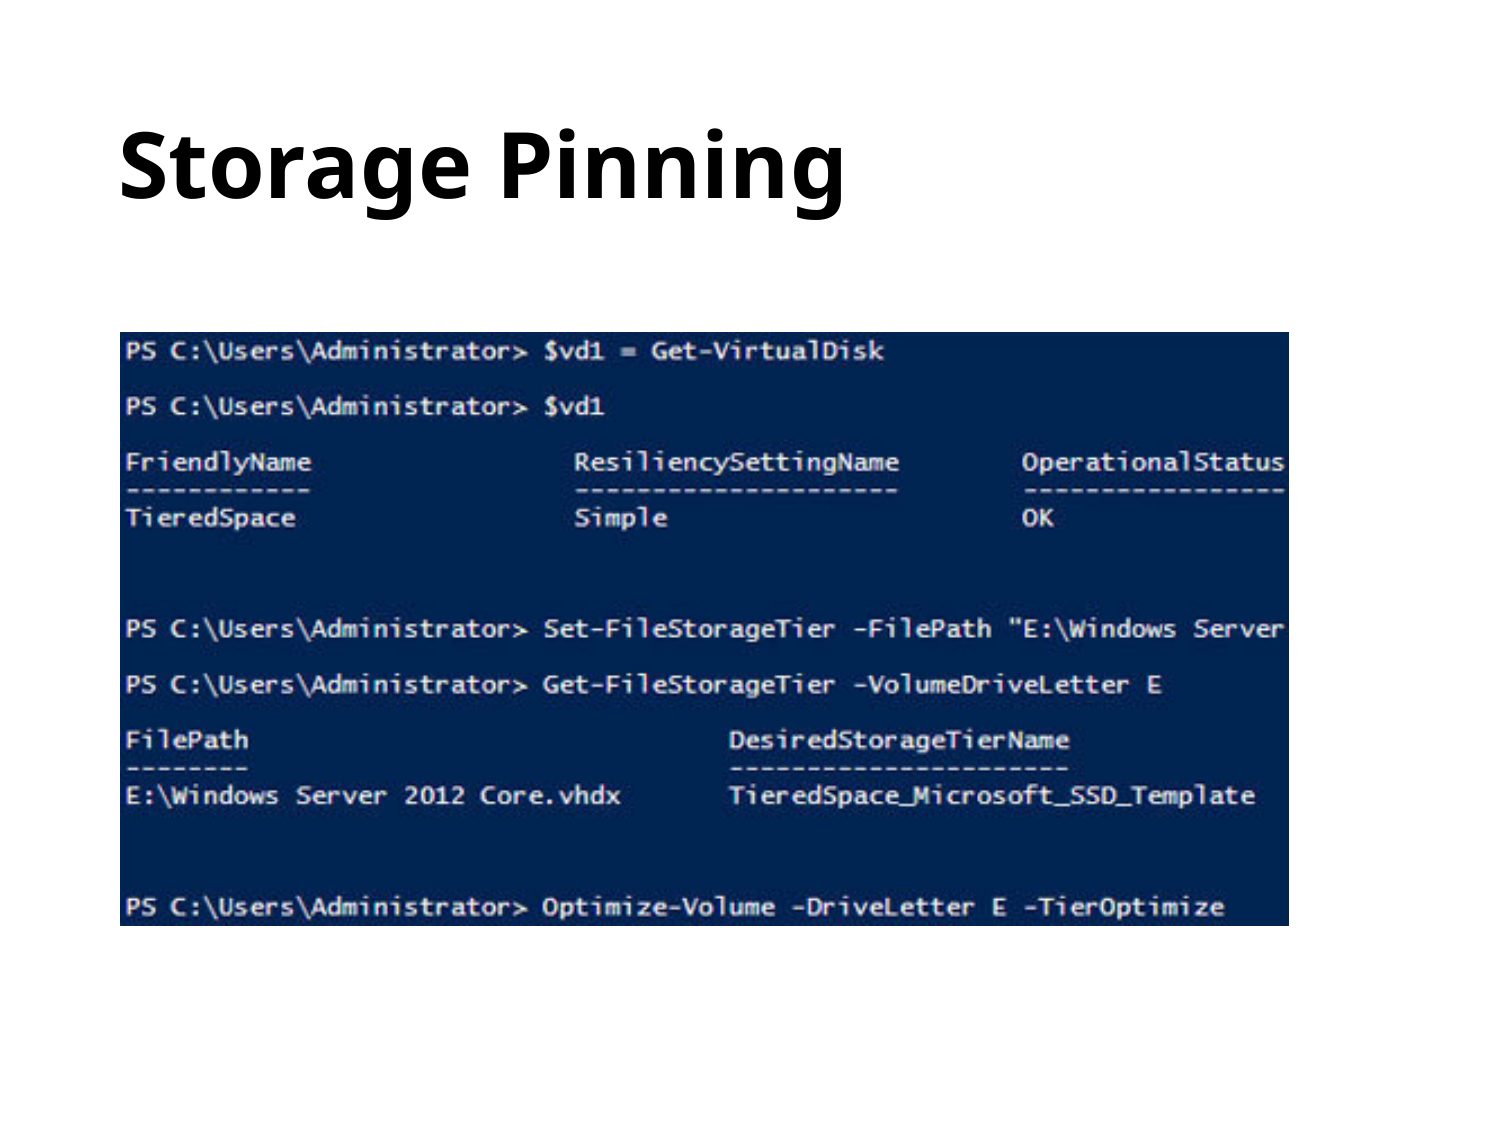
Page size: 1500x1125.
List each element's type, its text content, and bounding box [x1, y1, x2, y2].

picture [120, 332, 1289, 927]
title Storage Pinning [103, 59, 1397, 278]
